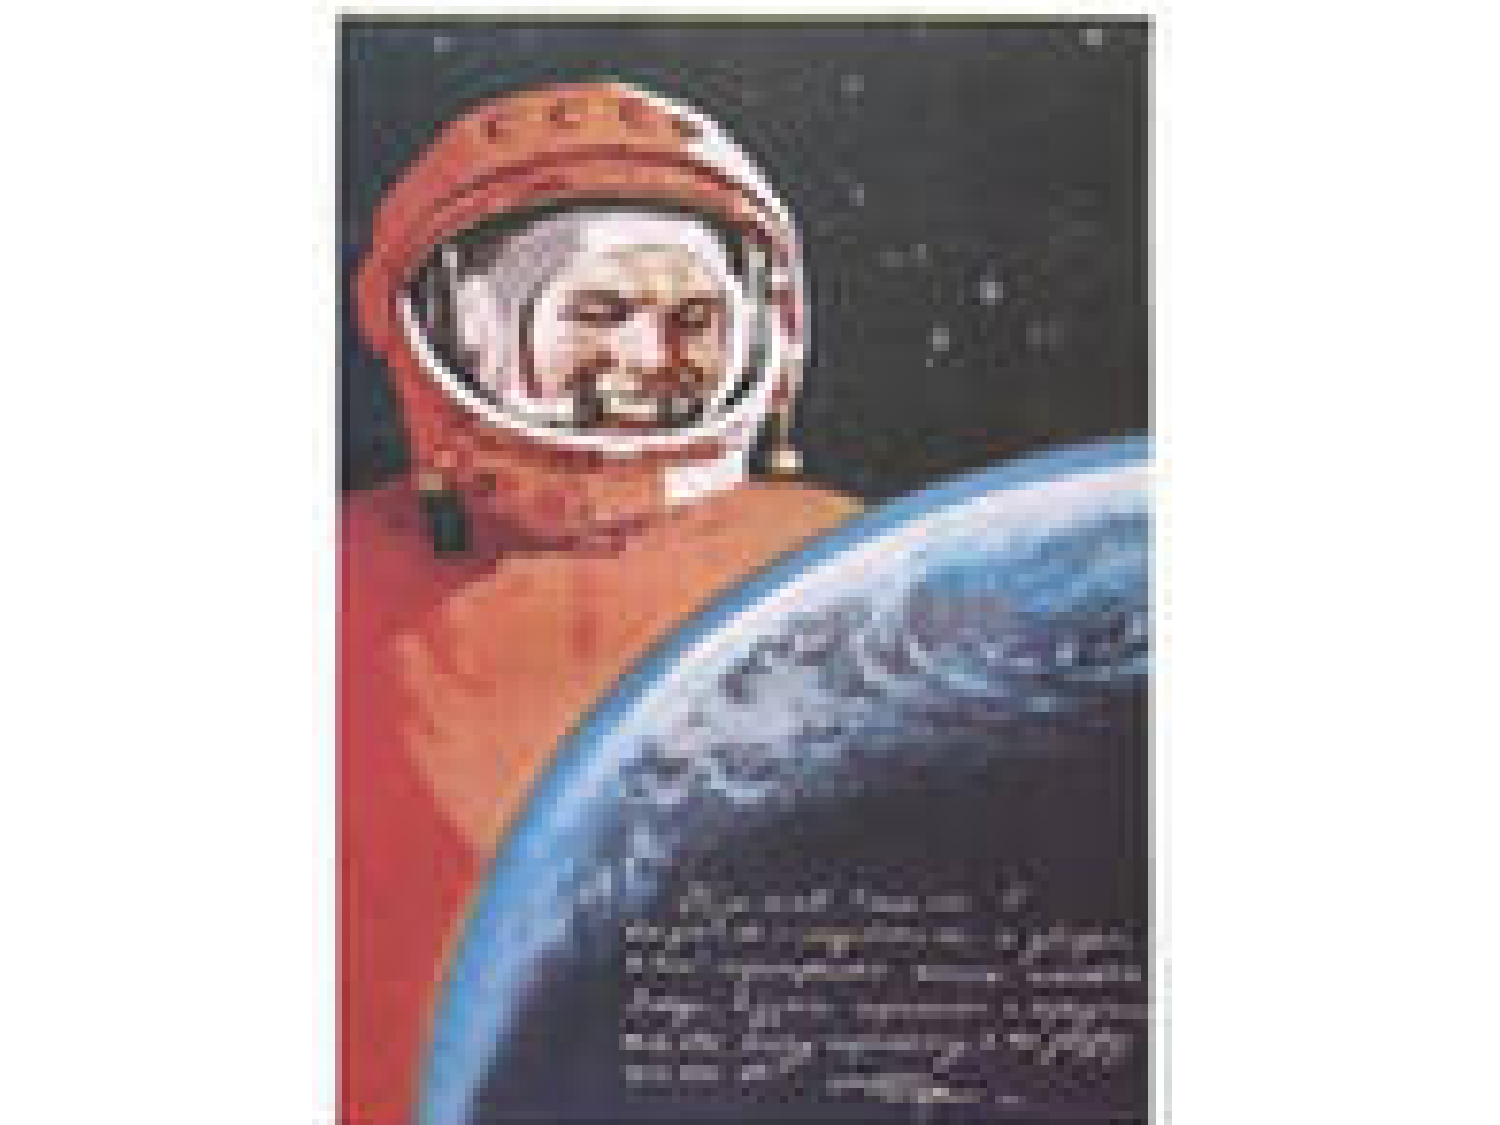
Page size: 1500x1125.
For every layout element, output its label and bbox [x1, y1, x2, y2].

list [312, 0, 1172, 1125]
